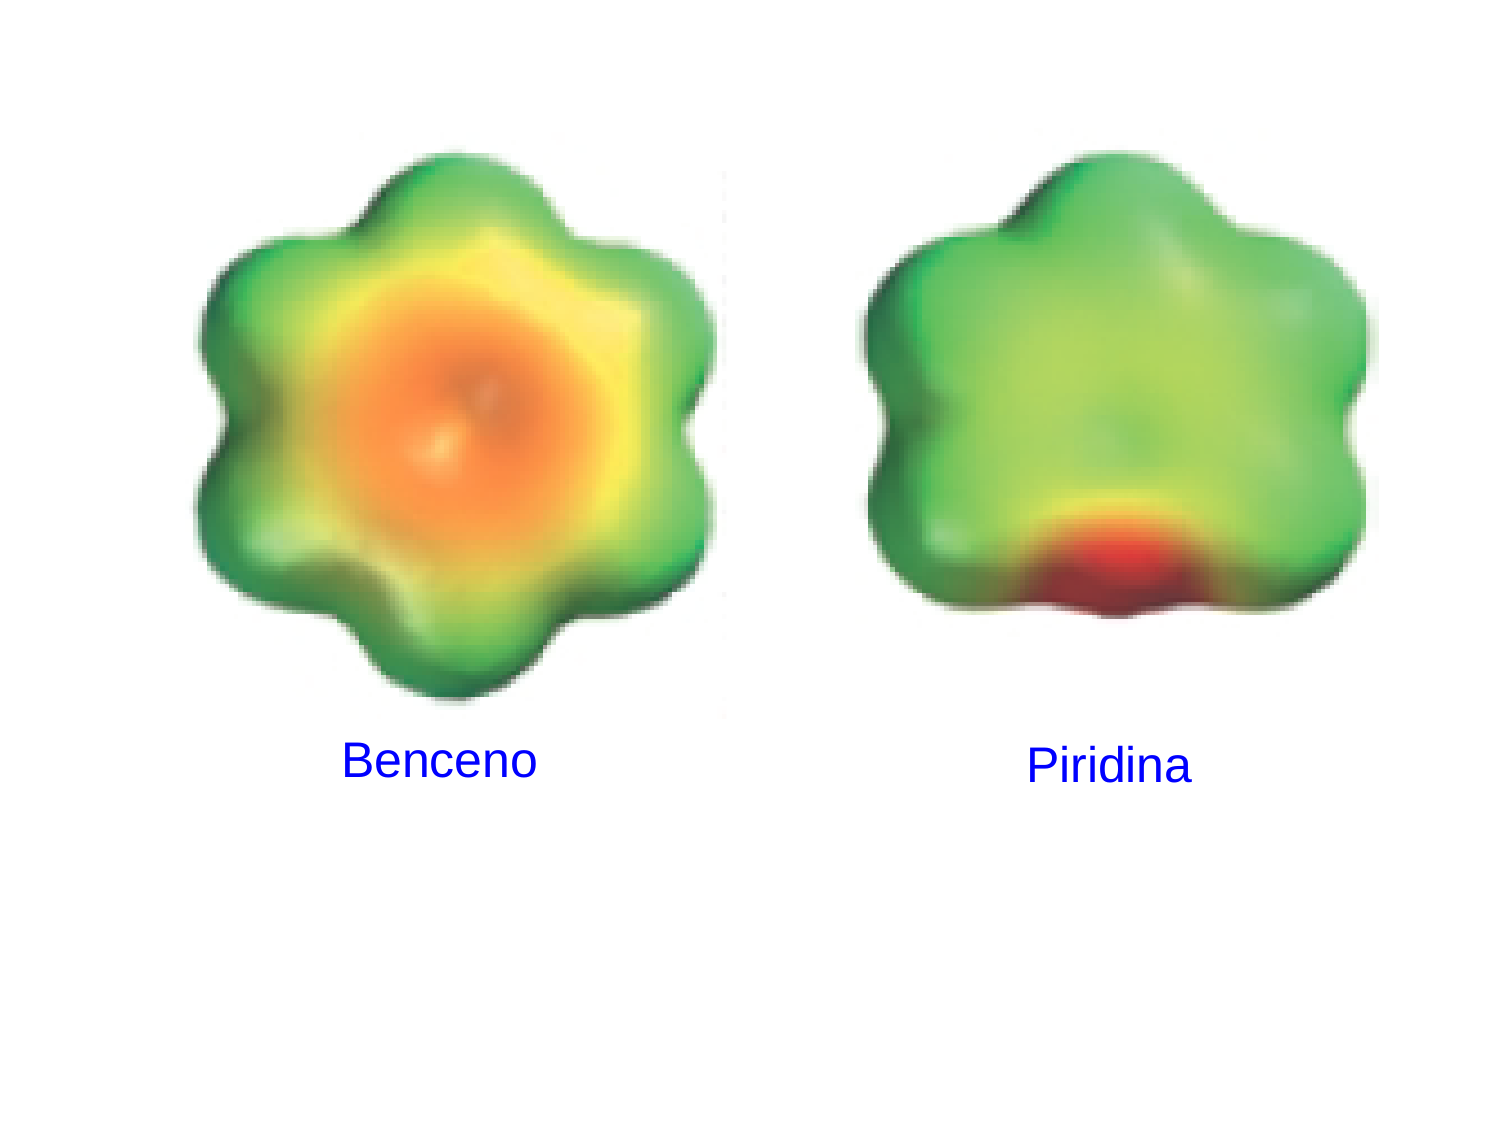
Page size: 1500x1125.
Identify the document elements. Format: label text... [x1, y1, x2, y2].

text_box Benceno [326, 721, 553, 795]
picture [100, 106, 727, 721]
text_box Piridina [1011, 724, 1208, 800]
picture [761, 105, 1388, 649]
